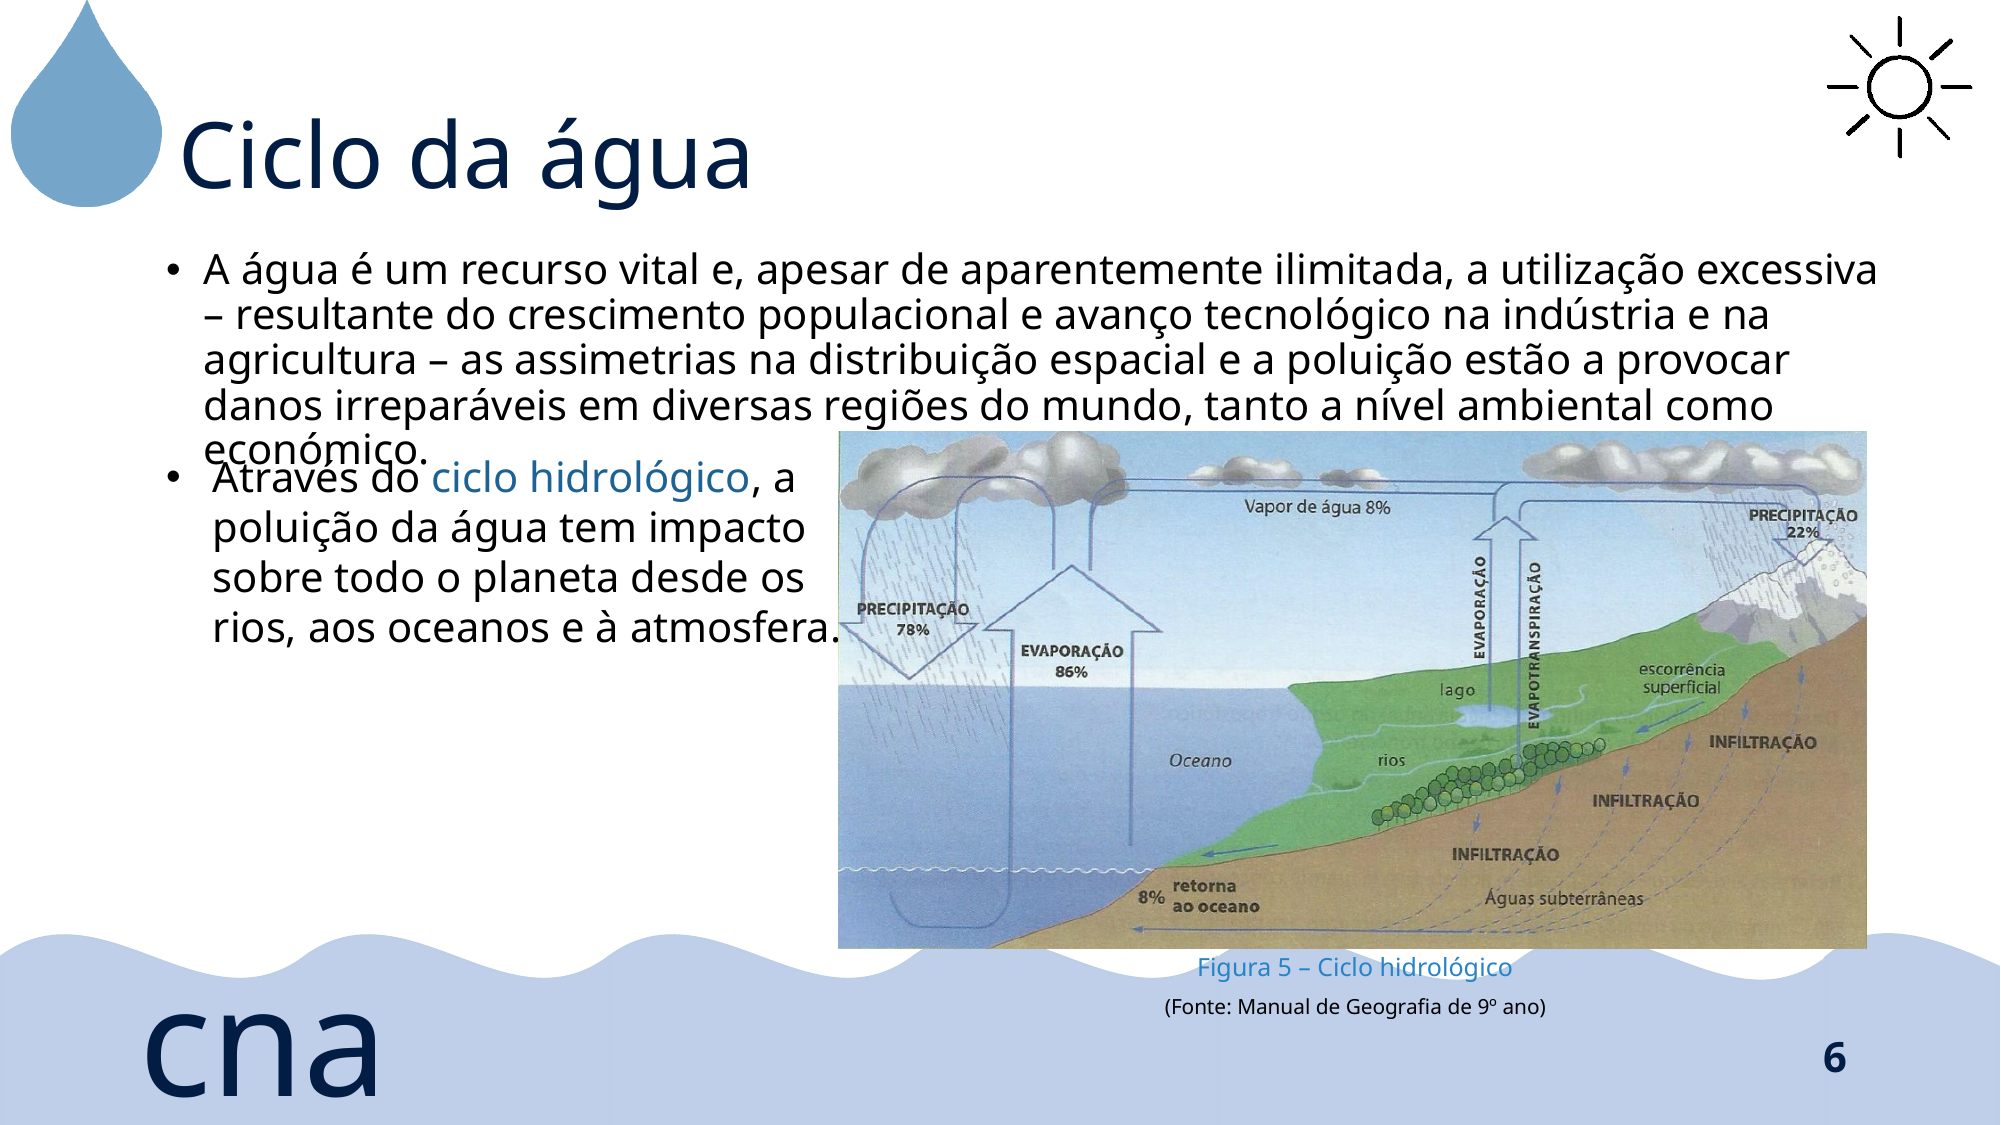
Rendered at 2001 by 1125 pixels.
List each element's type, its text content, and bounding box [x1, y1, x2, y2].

list A água é um recurso vital e, apesar de aparentemente ilimitada, a utilização excessiva – resultante do crescimento populacional e avanço tecnológico na indústria e na agricultura – as assimetrias na distribuição espacial e a poluição estão a provocar danos irreparáveis em diversas regiões do mundo, tanto a nível ambiental como económico. [151, 241, 1904, 529]
picture [0, 0, 164, 207]
text_box Através do ciclo hidrológico, a poluição da água tem impacto sobre todo o planeta desde os rios, aos oceanos e à atmosfera. [151, 443, 838, 659]
title Ciclo da água [164, 49, 1863, 241]
picture [1824, 9, 1982, 164]
picture [838, 431, 1867, 949]
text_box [0, 934, 2000, 1125]
